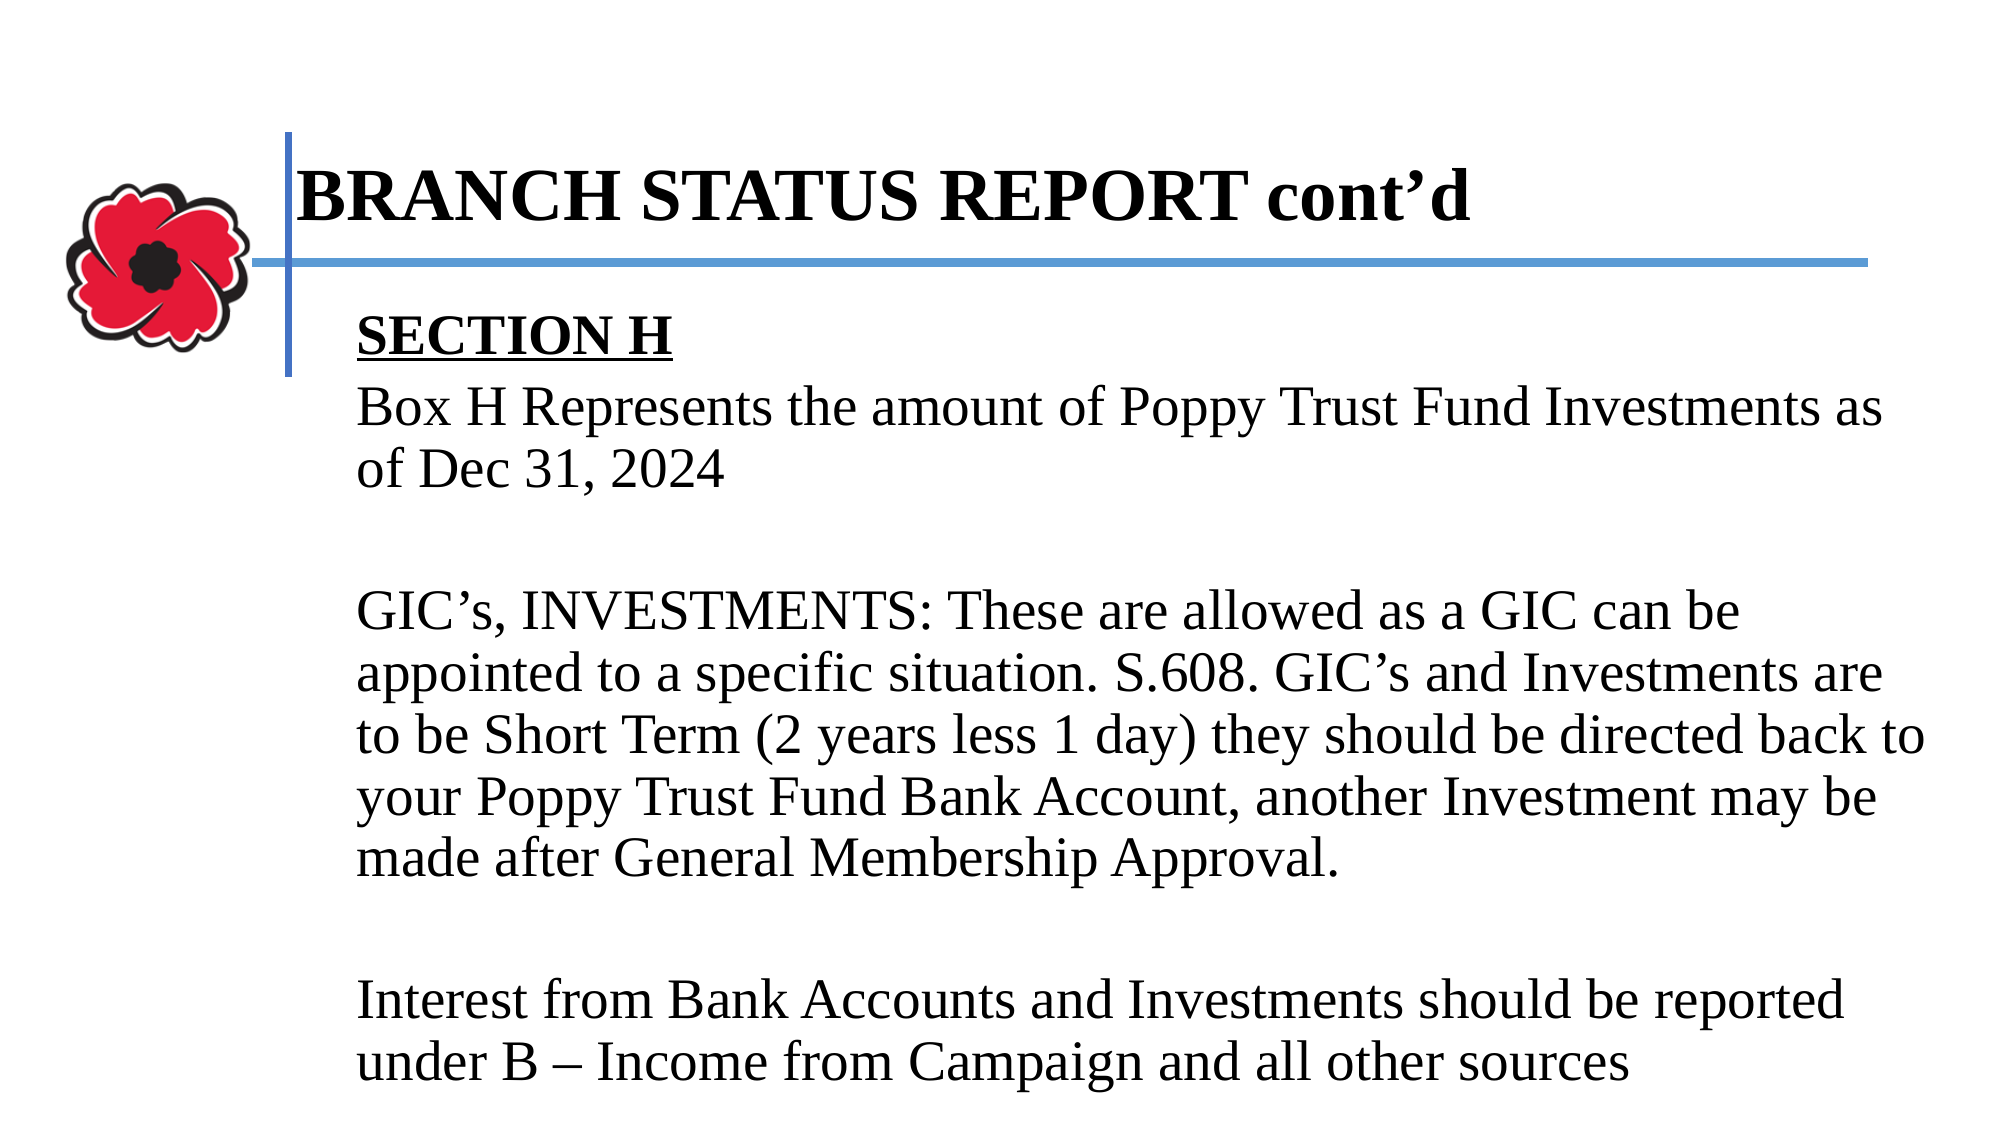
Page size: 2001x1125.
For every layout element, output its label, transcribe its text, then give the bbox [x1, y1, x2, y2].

text_box BRANCH STATUS REPORT cont’d [290, 138, 1956, 243]
subtitle SECTION H Box H Represents the amount of Poppy Trust Fund Investments as of Dec 31, 2024 GIC’s, INVESTMENTS: These are allowed as a GIC can be appointed to a specific situation. S.608. GIC’s and Investments are to be Short Term (2 years less 1 day) they should be directed back to your Poppy Trust Fund Bank Account, another Investment may be made after General Membership Approval. Interest from Bank Accounts and Investments should be reported under B – Income from Campaign and all other sources [272, 298, 1956, 1110]
picture [23, 132, 290, 393]
